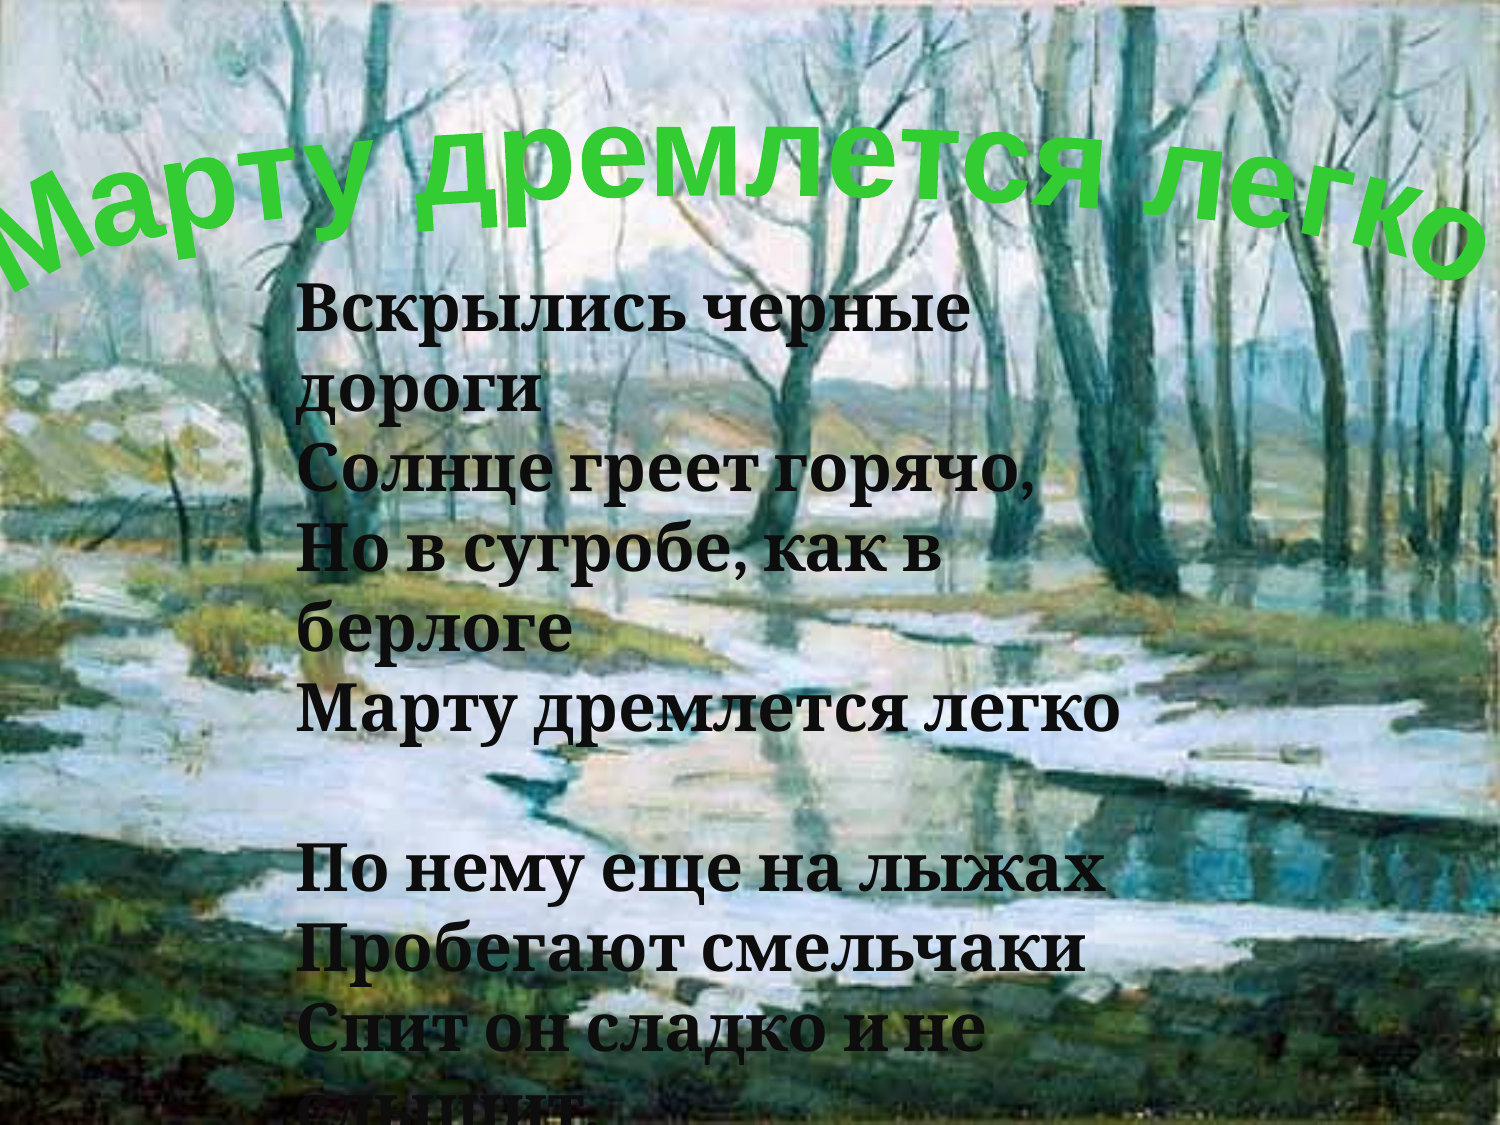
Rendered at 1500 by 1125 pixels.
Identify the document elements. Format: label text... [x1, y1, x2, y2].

text_box Вскрылись черные дороги Солнце греет горячо, Но в сугробе, как в берлоге Марту дремлется легко По нему еще на лыжах Пробегают смельчаки Спит он сладко и не слышит, Что смеются ручейки. Г. Новицкая [281, 257, 1184, 1125]
picture [0, 0, 1500, 1125]
